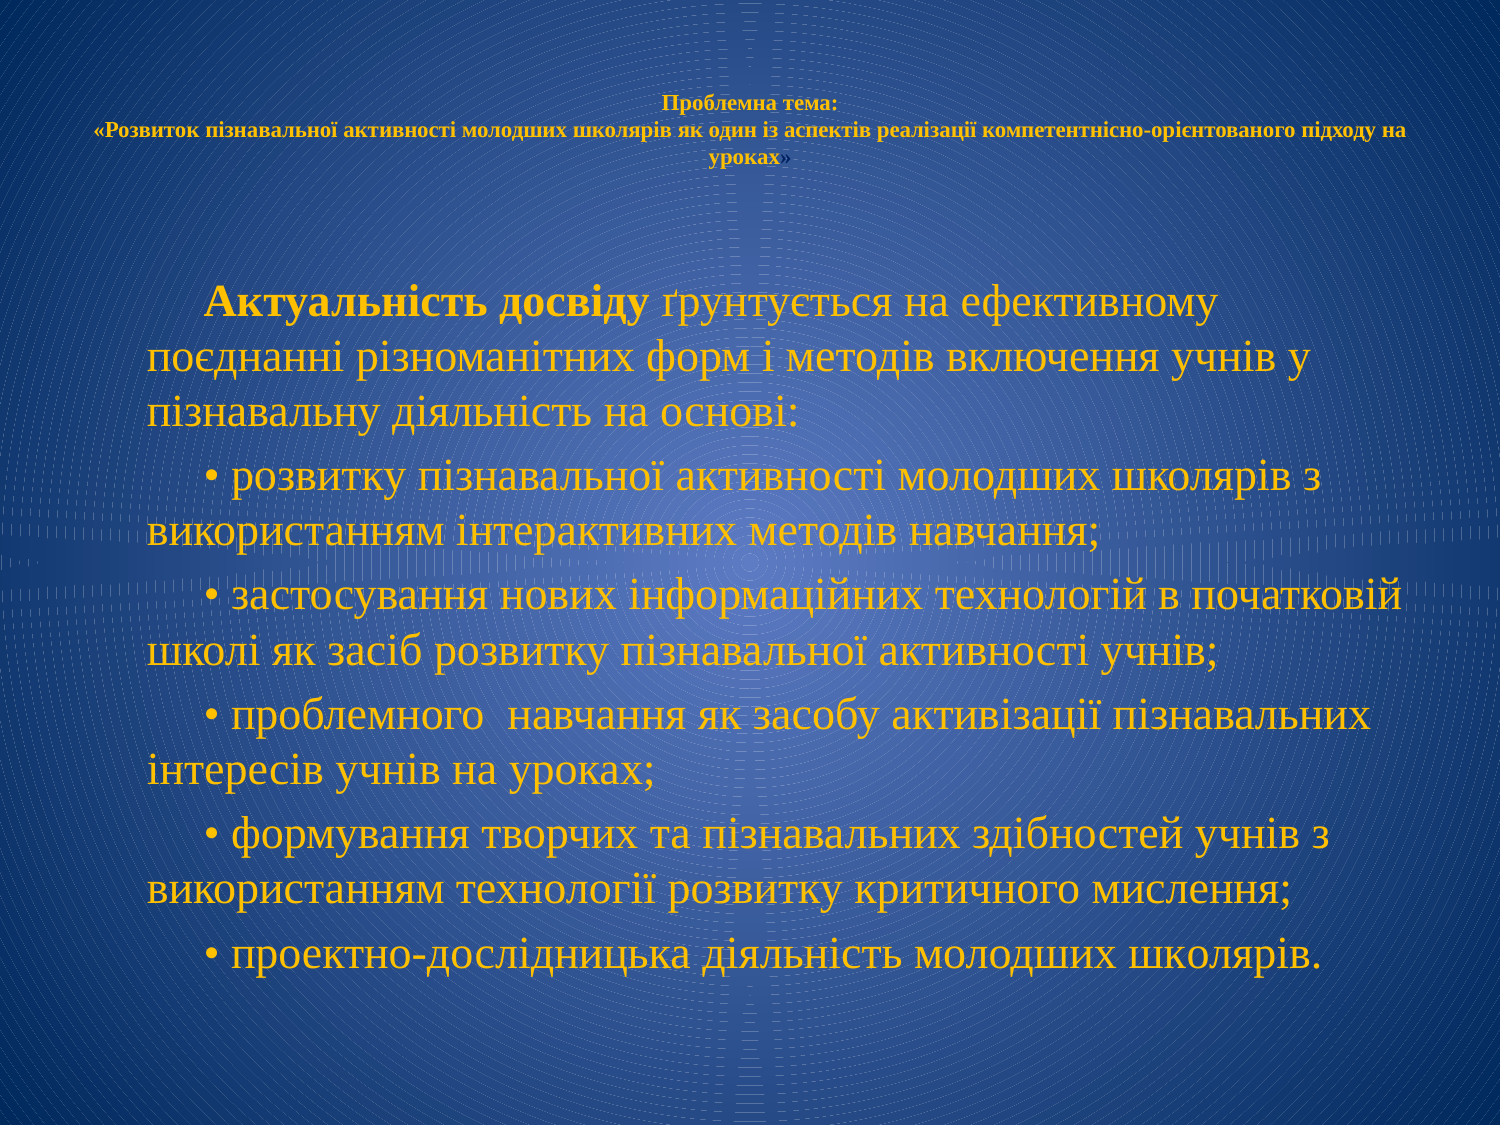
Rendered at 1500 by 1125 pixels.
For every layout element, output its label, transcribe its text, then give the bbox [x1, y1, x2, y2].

title Проблемна тема: «Розвиток пізнавальної активності молодших школярів як один із аспектів реалізації компетентнісно-орієнтованого підходу на уроках» [75, 45, 1425, 233]
list Актуальність досвіду ґрунтується на ефективному поєднанні різноманітних форм і методів включення учнів у пізнавальну діяльність на основі: • розвитку пізнавальної активності молодших школярів з використанням інтерактивних методів навчання; • застосування нових інформаційних технологій в початковій школі як засіб розвитку пізнавальної активності учнів; • проблемного навчання як засобу активізації пізнавальних інтересів учнів на уроках; • формування творчих та пізнавальних здібностей учнів з використанням технології розвитку критичного мислення; • проектно-дослідницька діяльність молодших школярів. [75, 262, 1425, 1005]
